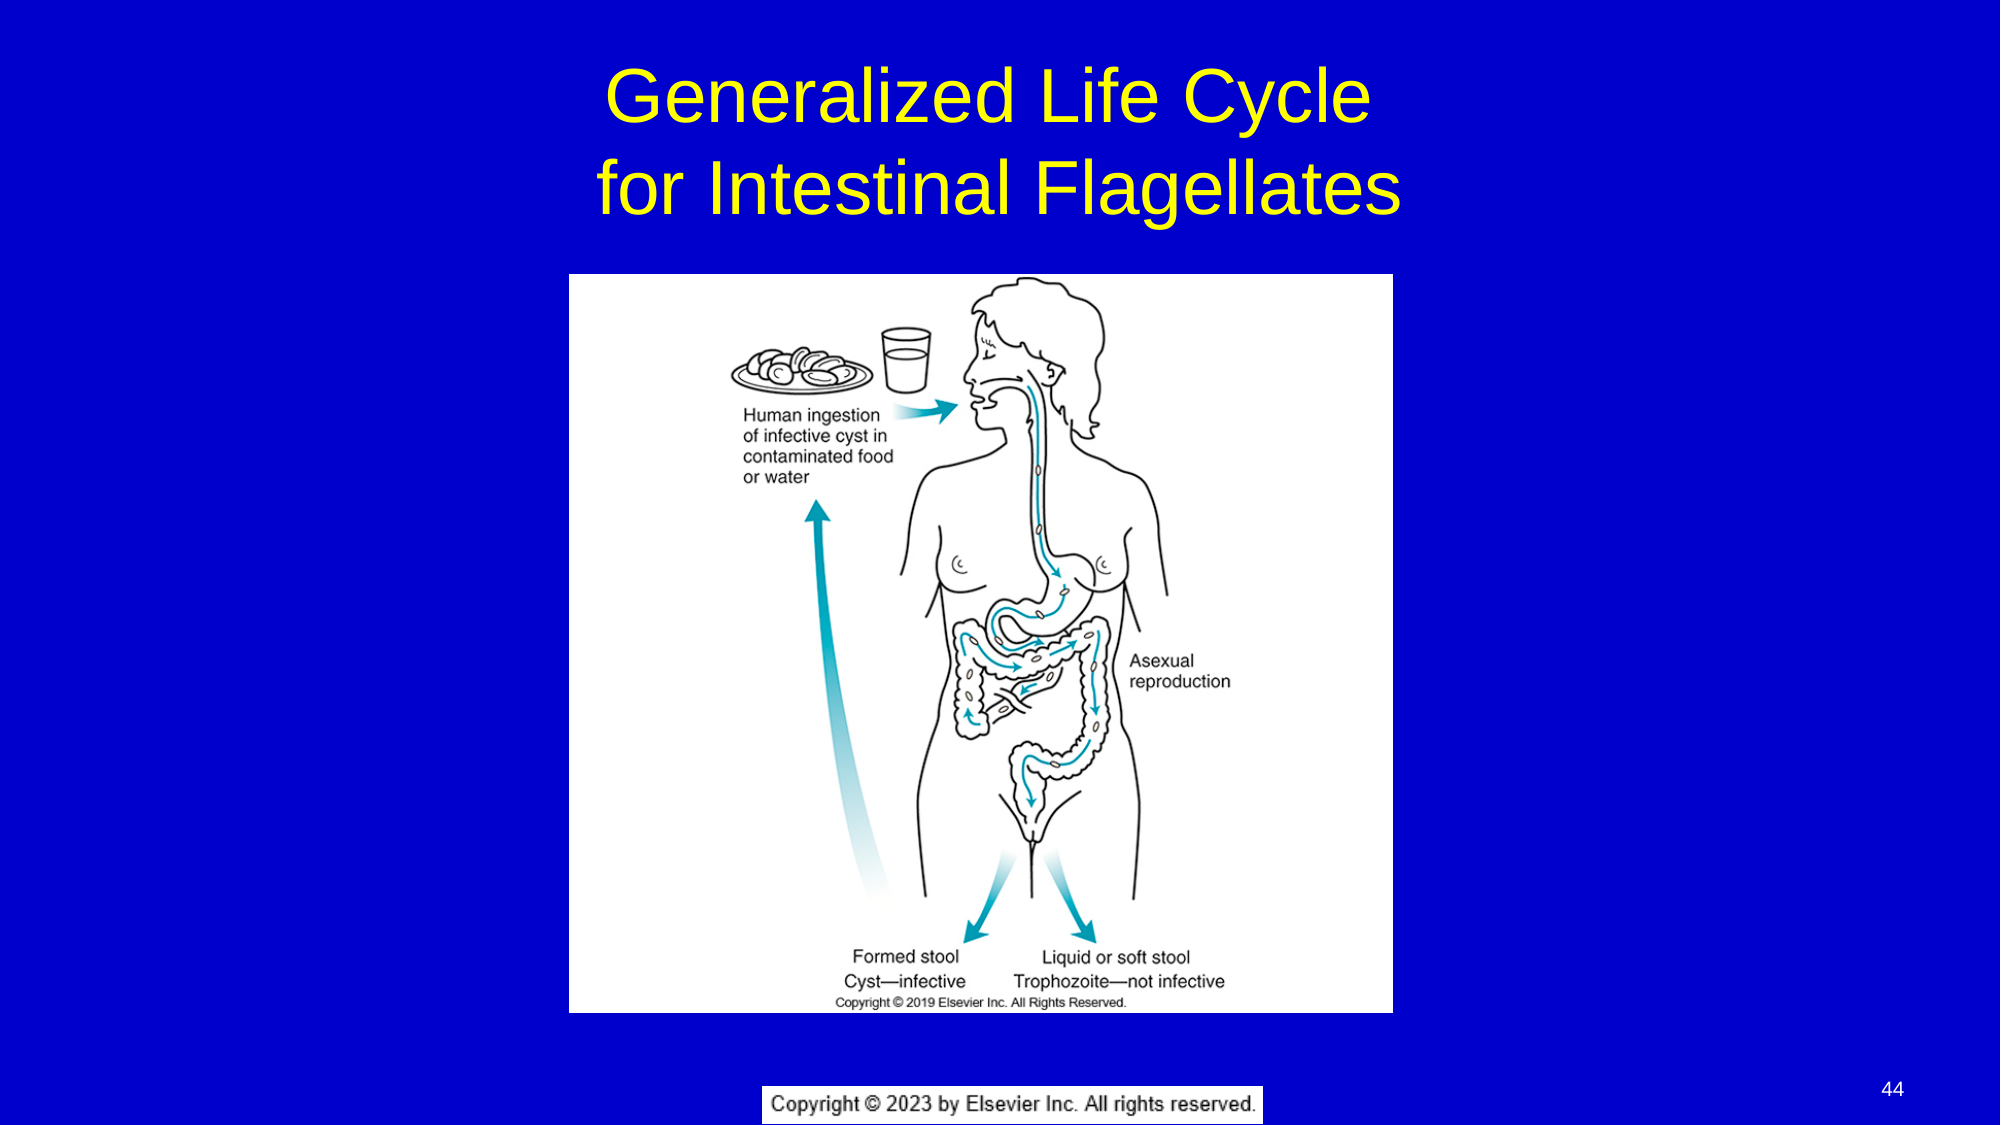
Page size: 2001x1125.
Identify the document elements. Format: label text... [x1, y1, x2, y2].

title Generalized Life Cycle for Intestinal Flagellates [149, 37, 1851, 238]
picture [762, 1086, 1263, 1124]
picture [569, 274, 1393, 1013]
